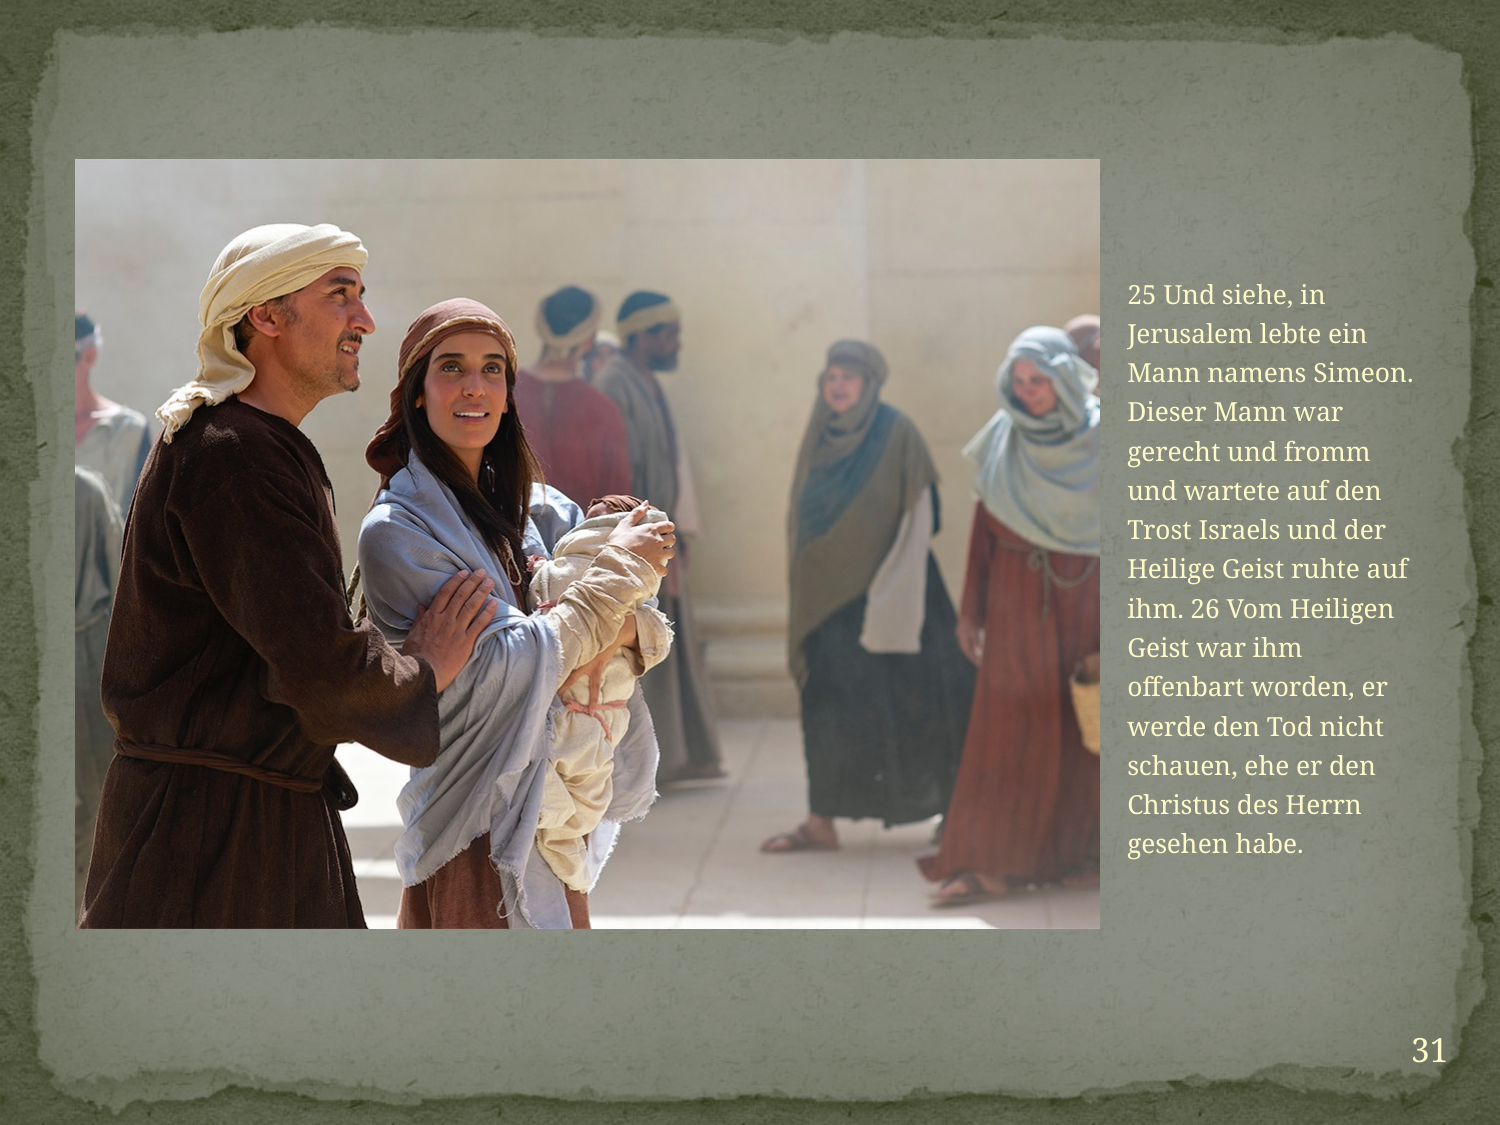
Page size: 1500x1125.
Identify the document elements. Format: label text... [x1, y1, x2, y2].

list 25 Und siehe, in Jerusalem lebte ein Mann namens Simeon. Dieser Mann war gerecht und fromm und wartete auf den Trost Israels und der Heilige Geist ruhte auf ihm. 26 Vom Heiligen Geist war ihm offenbart worden, er werde den Tod nicht schauen, ehe er den Christus des Herrn gesehen habe. [1112, 262, 1438, 875]
slide_number 31 [1379, 1014, 1480, 1089]
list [77, 162, 1099, 926]
